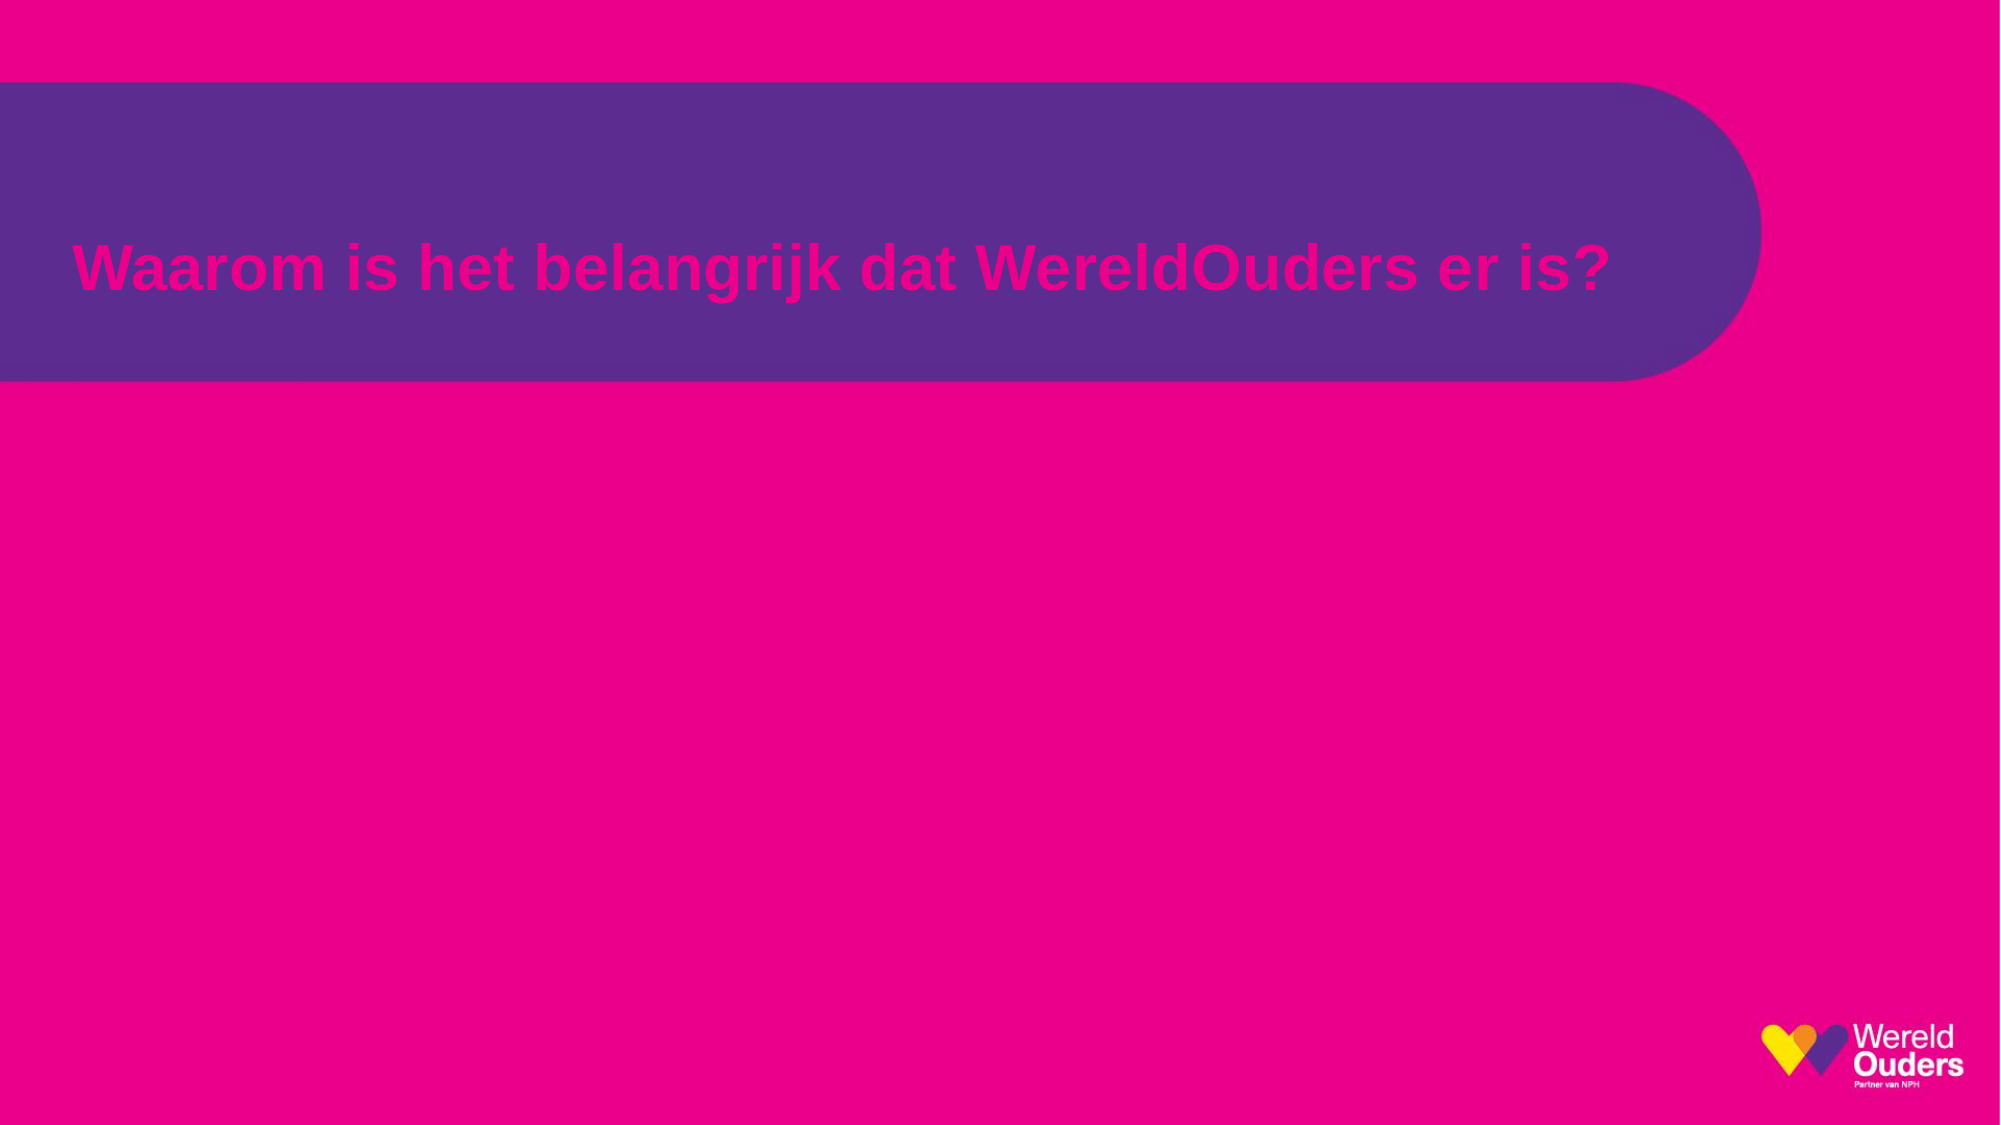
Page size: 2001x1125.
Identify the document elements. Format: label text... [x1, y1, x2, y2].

title Waarom is het belangrijk dat WereldOuders er is? [57, 125, 1651, 344]
picture [0, 0, 2000, 1125]
